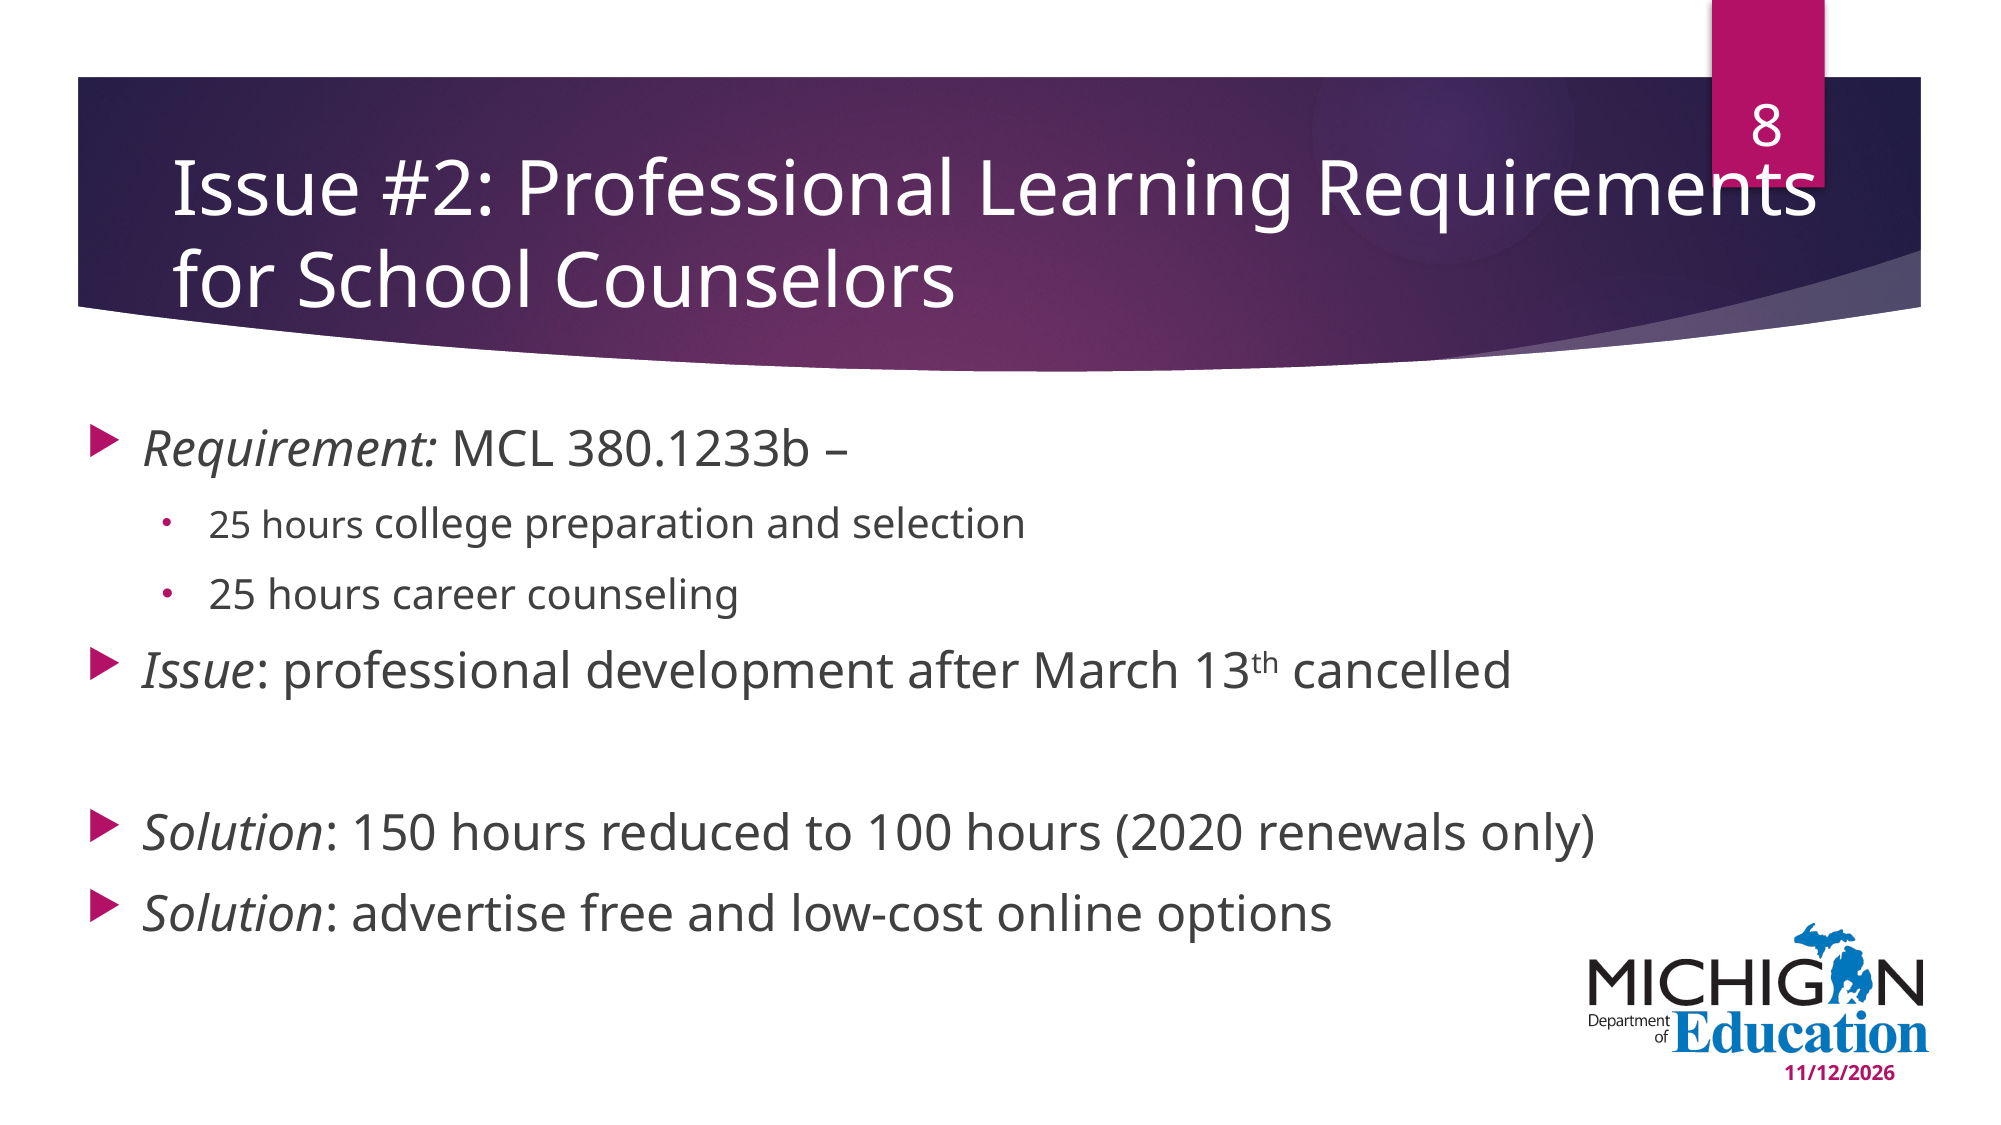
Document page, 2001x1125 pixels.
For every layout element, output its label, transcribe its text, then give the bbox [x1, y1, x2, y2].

slide_number 8 [1698, 48, 1836, 175]
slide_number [1747, 1063, 1911, 1099]
picture [1589, 922, 1929, 1054]
list Requirement: MCL 380.1233b – 25 hours college preparation and selection 25 hours career counseling Issue: professional development after March 13th cancelled Solution: 150 hours reduced to 100 hours (2020 renewals only) Solution: advertise free and low-cost online options [71, 408, 1817, 1023]
title Issue #2: Professional Learning Requirements for School Counselors [157, 131, 1842, 331]
